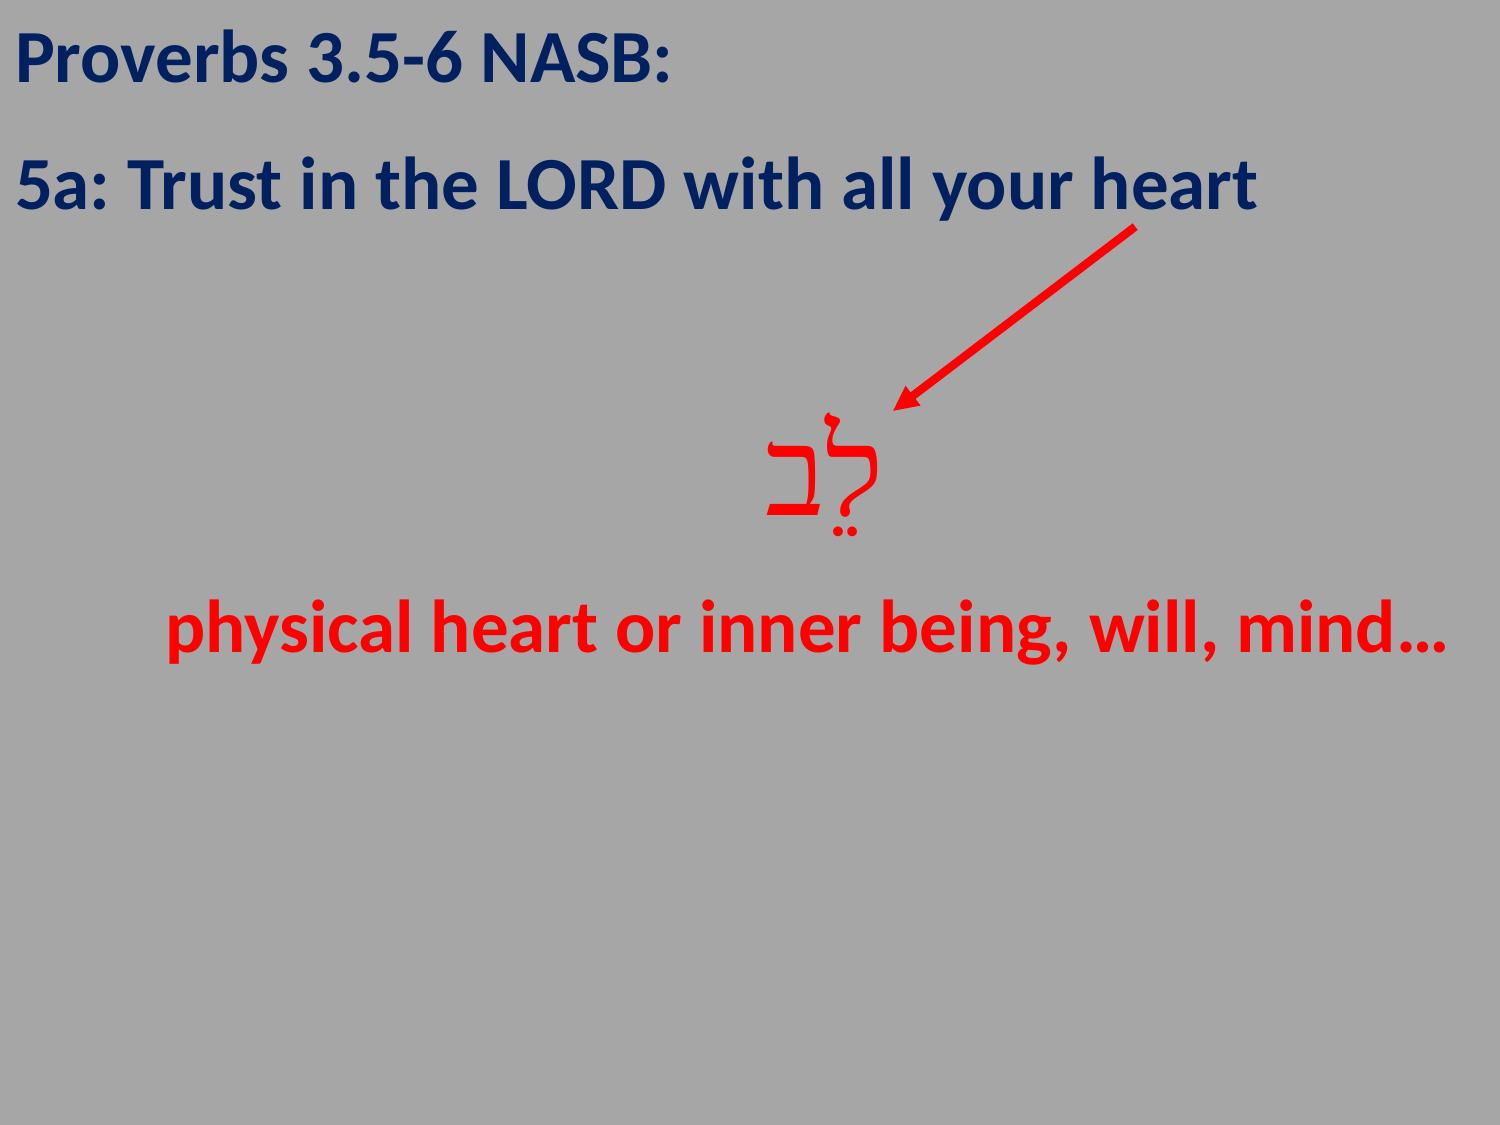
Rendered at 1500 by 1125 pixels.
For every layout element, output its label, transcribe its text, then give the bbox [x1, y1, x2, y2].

text_box Proverbs 3.5-6 NASB: 5a: Trust in the LORD with all your heart לֵב physical heart or inner being, will, mind… [0, 0, 1500, 803]
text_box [893, 226, 1136, 411]
